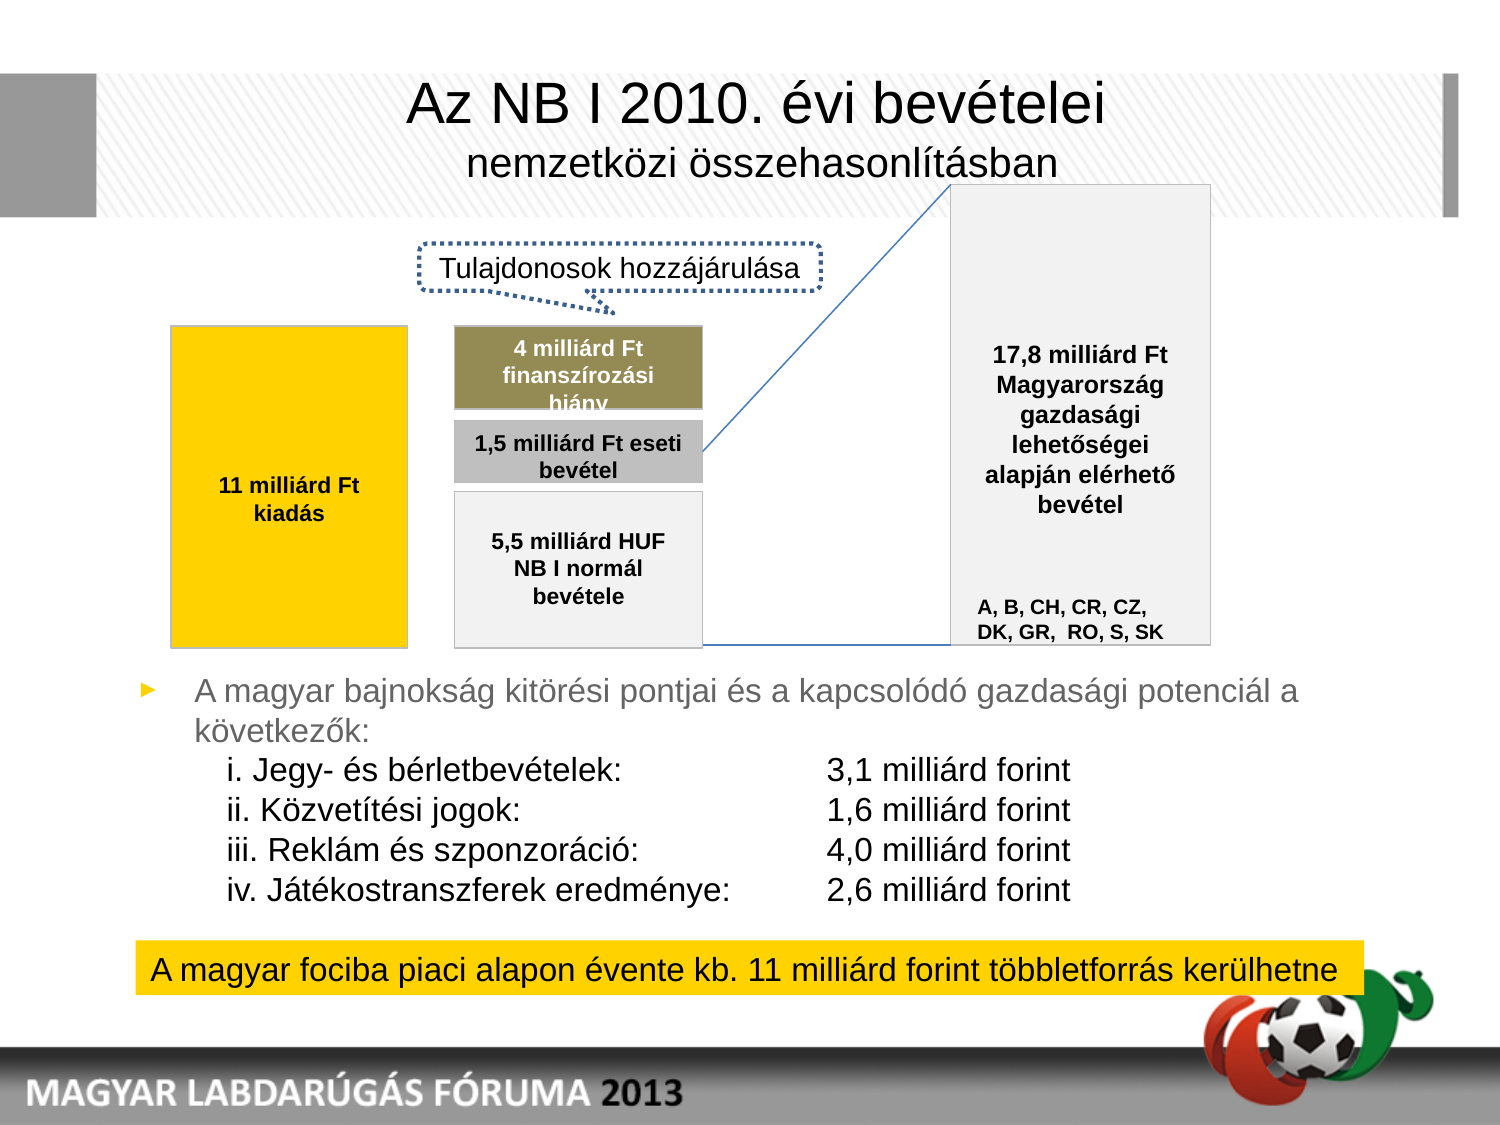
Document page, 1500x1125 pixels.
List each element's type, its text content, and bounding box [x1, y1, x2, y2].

text_box Tulajdonosok hozzájárulása [417, 241, 697, 316]
text_box A, B, CH, CR, CZ, DK, GR, RO, S, SK [962, 586, 1199, 651]
list [74, 184, 1426, 1000]
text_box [702, 184, 951, 452]
picture [0, 0, 1500, 1125]
text_box 17,8 milliárd Ft Magyarország gazdasági lehetőségei alapján elérhető bevétel [950, 184, 1211, 646]
text_box 11 milliárd Ft kiadás [171, 326, 408, 649]
title Az NB I 2010. évi bevételei nemzetközi összehasonlításban [76, 66, 1437, 185]
text_box A magyar bajnokság kitörési pontjai és a kapcsolódó gazdasági potenciál a következők: i. Jegy- és bérletbevételek: 3,1 milliárd forint ii. Közvetítési jogok: 1,6 milliárd forint iii. Reklám és szponzoráció: 4,0 milliárd forint iv. Játékostranszferek eredménye: 2,6 milliárd forint [76, 668, 1483, 976]
text_box 4 milliárd Ft finanszírozási hiány [454, 326, 697, 409]
text_box A magyar fociba piaci alapon évente kb. 11 milliárd forint többletforrás kerülhetne [135, 940, 1365, 996]
text_box 5,5 milliárd HUF NB I normál bevétele [454, 491, 703, 648]
text_box 1,5 milliárd Ft eseti bevétel [454, 420, 703, 483]
